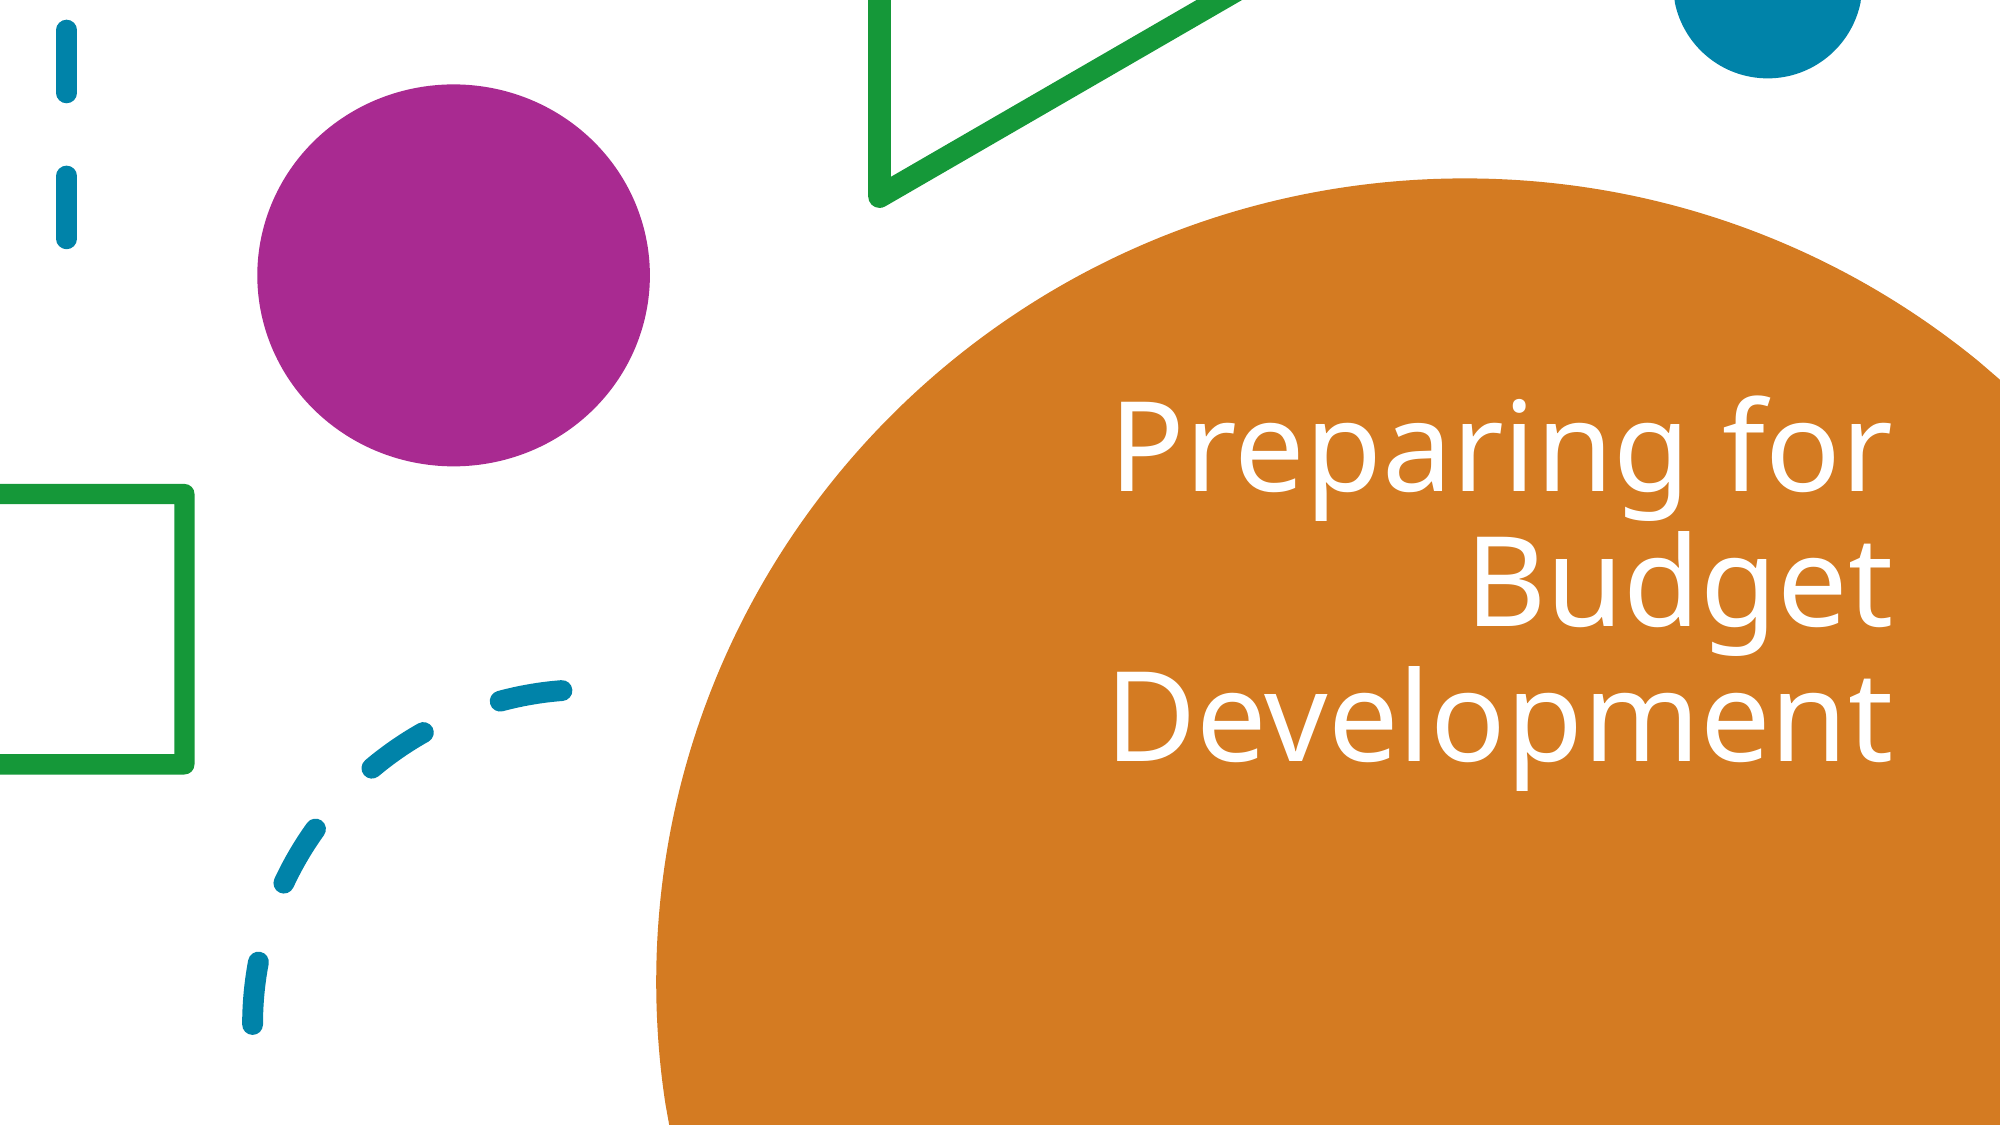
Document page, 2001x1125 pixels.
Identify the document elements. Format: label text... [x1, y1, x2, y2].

title Preparing for Budget Development [722, 390, 1909, 783]
